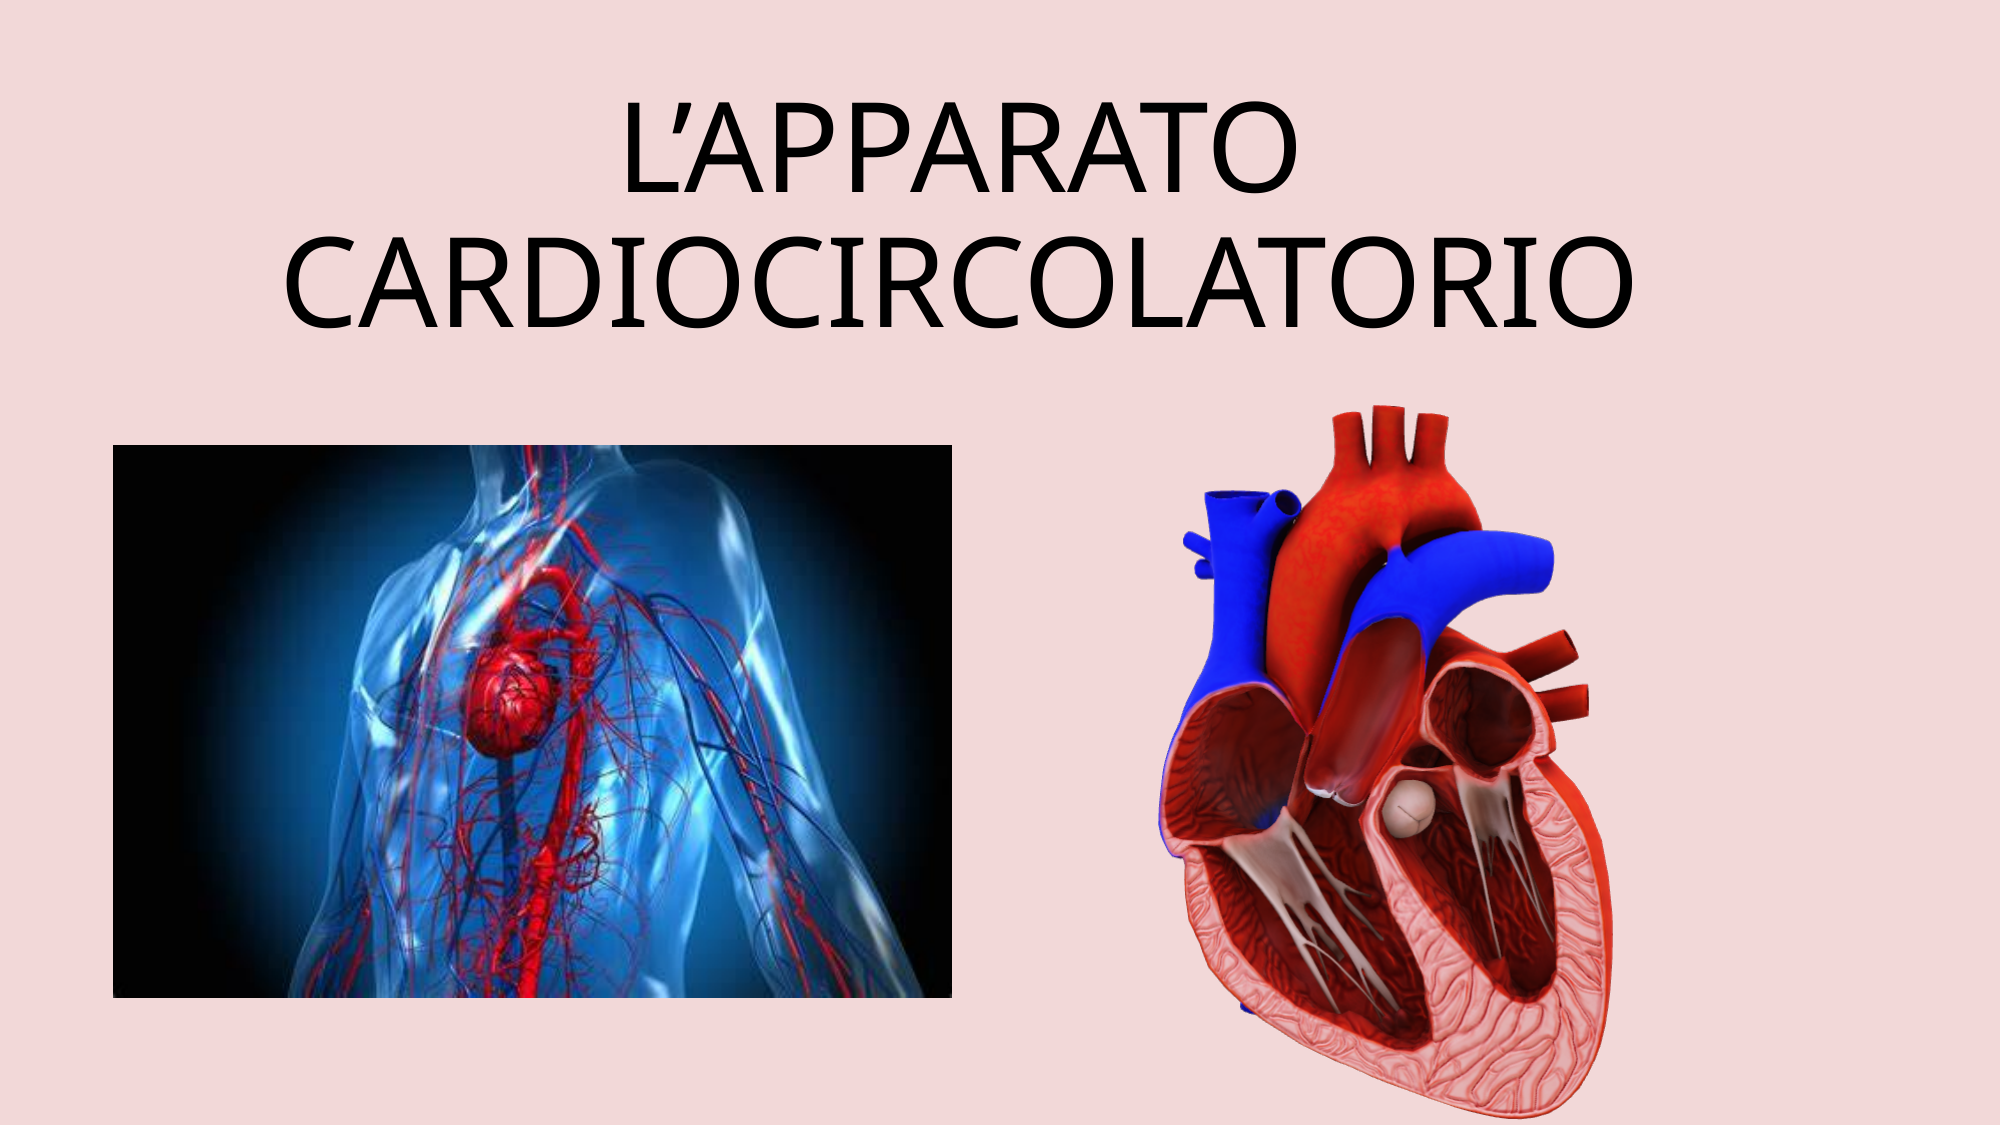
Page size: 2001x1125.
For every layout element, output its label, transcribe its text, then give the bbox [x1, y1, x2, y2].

picture [113, 445, 952, 998]
title L’APPARATO CARDIOCIRCOLATORIO [234, 68, 1686, 363]
picture [1048, 362, 1733, 1125]
